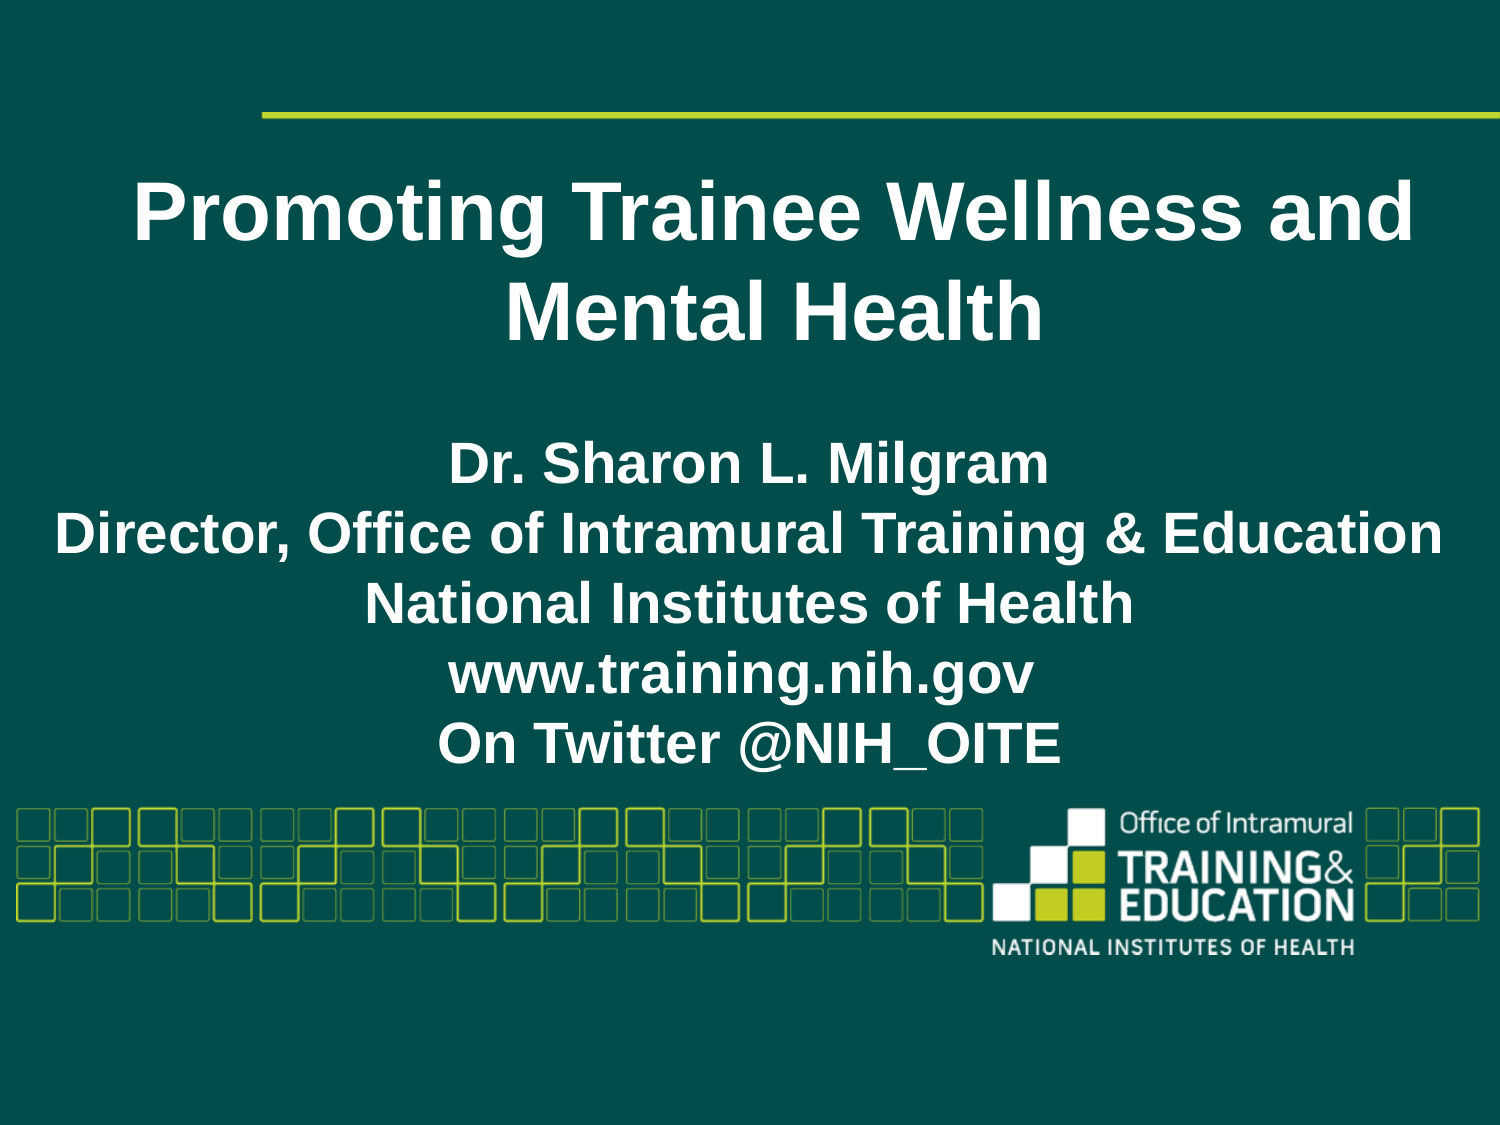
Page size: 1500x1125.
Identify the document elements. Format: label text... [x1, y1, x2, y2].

picture [0, 783, 1500, 1125]
picture [0, 0, 1500, 337]
title Promoting Trainee Wellness and Mental Health [87, 149, 1463, 337]
text_box Dr. Sharon L. Milgram Director, Office of Intramural Training & Education National Institutes of Health www.training.nih.gov On Twitter @NIH_OITE [0, 337, 1500, 783]
